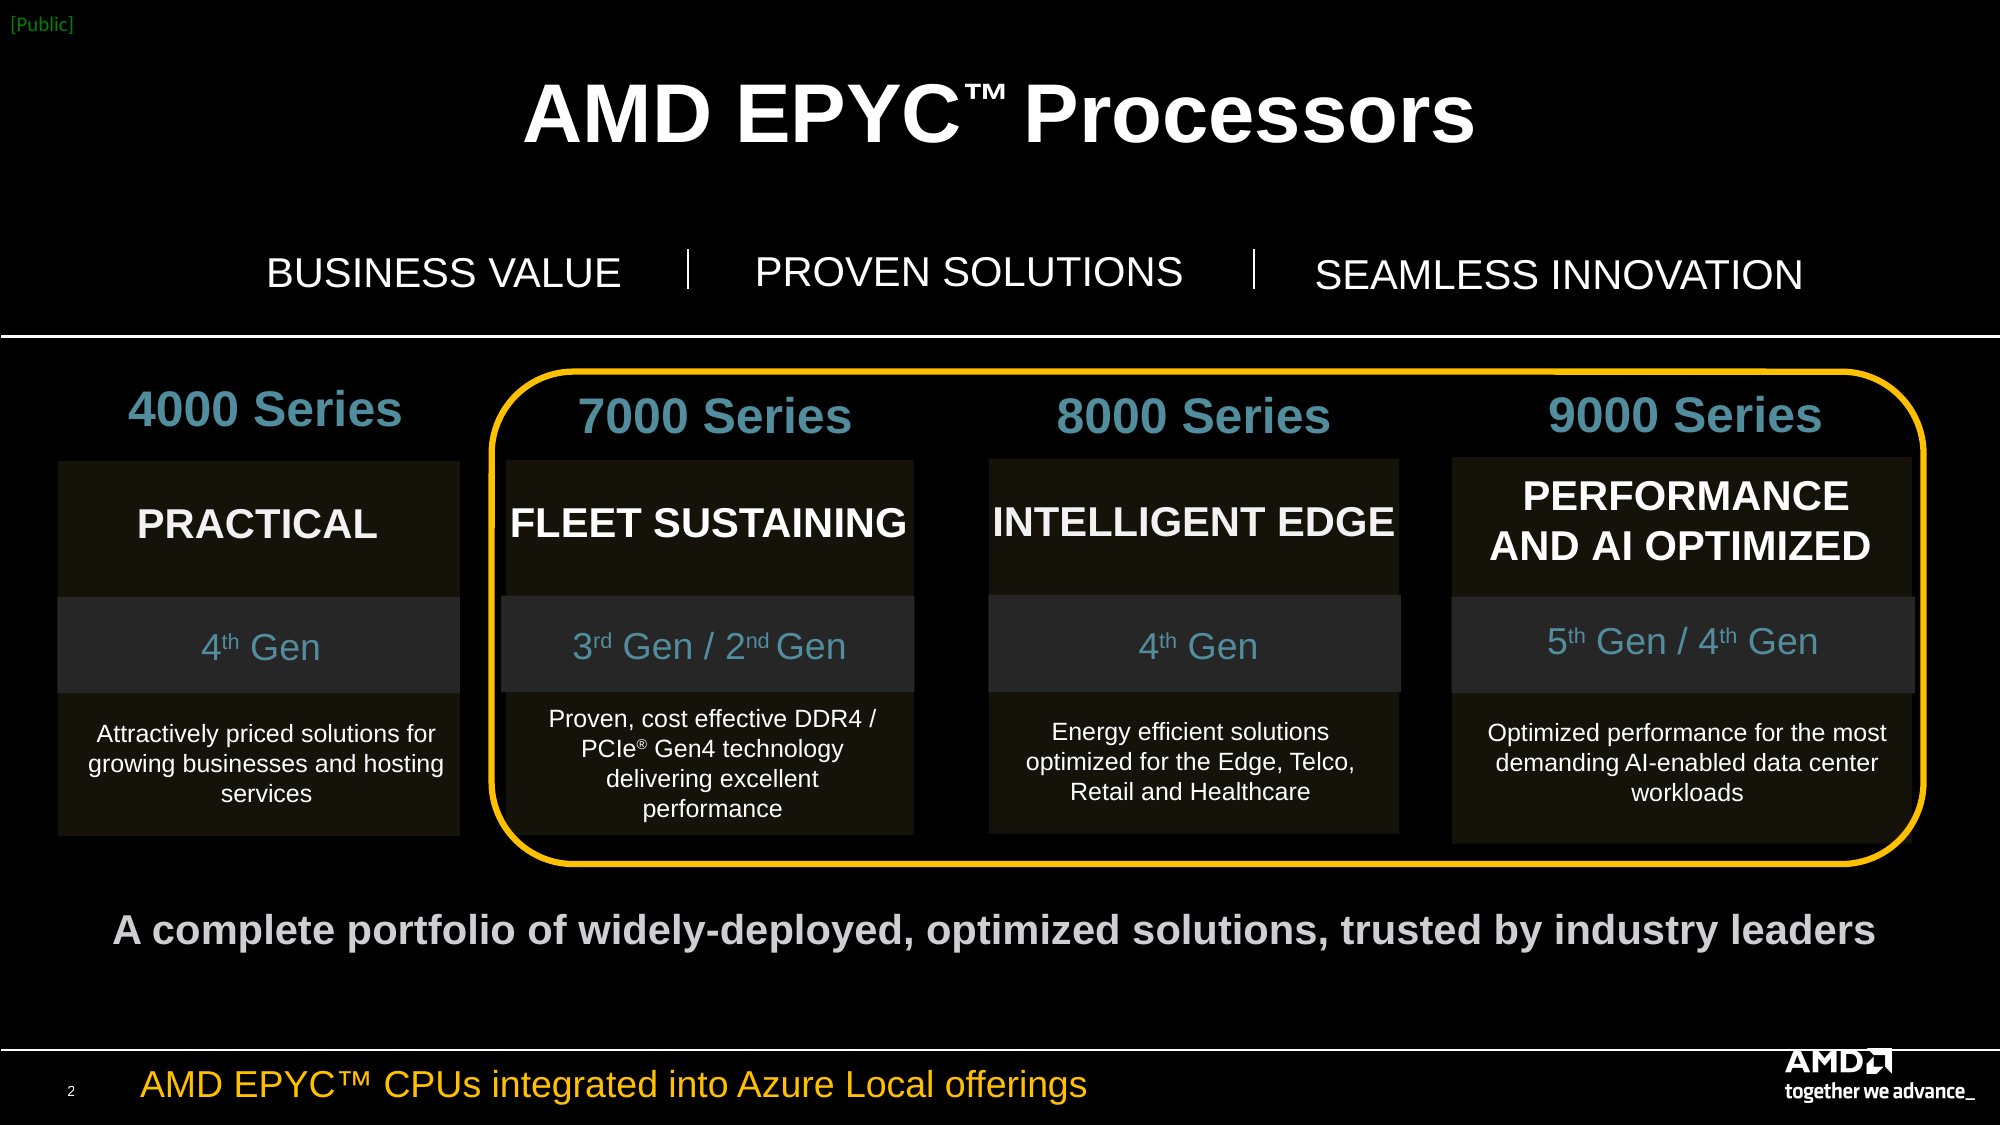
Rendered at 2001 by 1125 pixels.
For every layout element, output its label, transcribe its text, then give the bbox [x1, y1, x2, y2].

text_box [510, 370, 1925, 865]
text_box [57, 375, 469, 837]
list Proven solutions [734, 201, 1205, 335]
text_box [987, 382, 1402, 834]
text_box A complete portfolio of widely-deployed, optimized solutions, trusted by industry leaders [91, 903, 1898, 954]
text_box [1451, 456, 1916, 844]
picture [1785, 1051, 1975, 1103]
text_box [500, 383, 922, 836]
list Seamless innovation [1283, 205, 1836, 335]
text_box AMD EPYC™ CPUs integrated into Azure Local offerings [140, 1059, 1148, 1105]
text_box Business Value [209, 203, 679, 336]
text_box [490, 415, 500, 820]
title AMD EPYC™ Processors [96, 59, 1904, 191]
